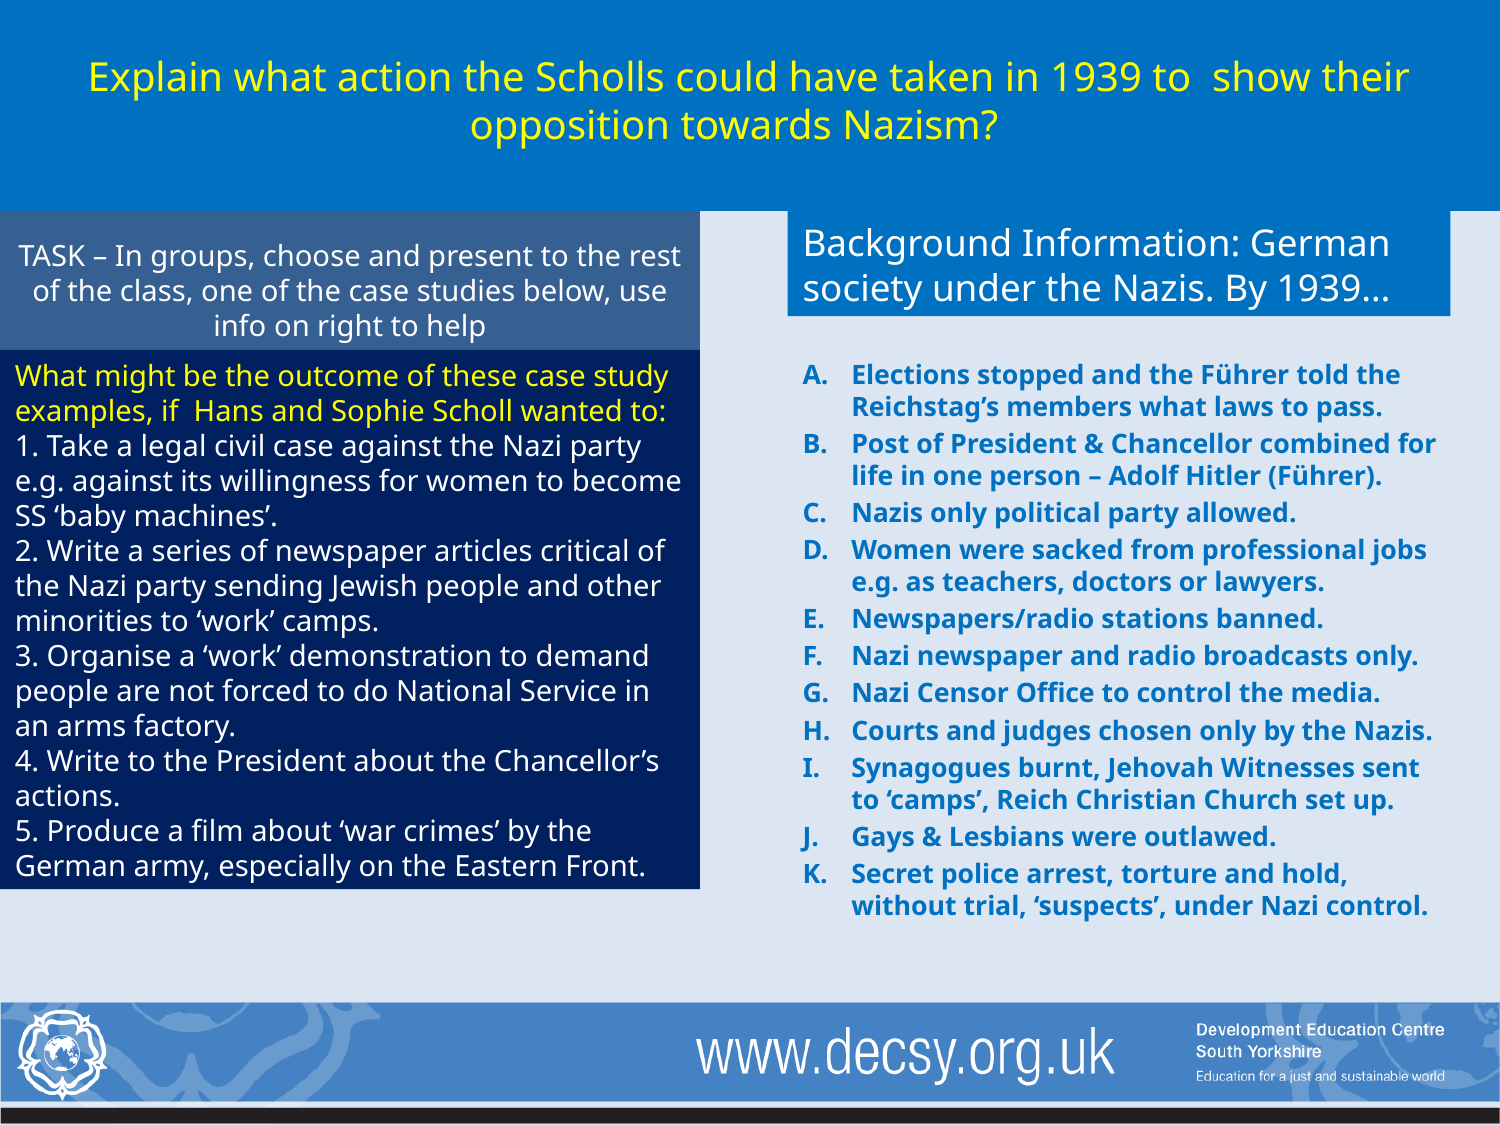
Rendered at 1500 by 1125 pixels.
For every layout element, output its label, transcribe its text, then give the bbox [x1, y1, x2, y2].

list Elections stopped and the Führer told the Reichstag’s members what laws to pass. Post of President & Chancellor combined for life in one person – Adolf Hitler (Führer). Nazis only political party allowed. Women were sacked from professional jobs e.g. as teachers, doctors or lawyers. Newspapers/radio stations banned. Nazi newspaper and radio broadcasts only. Nazi Censor Office to control the media. Courts and judges chosen only by the Nazis. Synagogues burnt, Jehovah Witnesses sent to ‘camps’, Reich Christian Church set up. Gays & Lesbians were outlawed. Secret police arrest, torture and hold, without trial, ‘suspects’, under Nazi control. [787, 350, 1463, 999]
text_box What might be the outcome of these case study examples, if Hans and Sophie Scholl wanted to: 1. Take a legal civil case against the Nazi party e.g. against its willingness for women to become SS ‘baby machines’. 2. Write a series of newspaper articles critical of the Nazi party sending Jewish people and other minorities to ‘work’ camps. 3. Organise a ‘work’ demonstration to demand people are not forced to do National Service in an arms factory. 4. Write to the President about the Chancellor’s actions. 5. Produce a film about ‘war crimes’ by the German army, especially on the Eastern Front. [0, 349, 700, 890]
list Background Information: German society under the Nazis. By 1939… [787, 211, 1451, 317]
list TASK – In groups, choose and present to the rest of the class, one of the case studies below, use info on right to help [0, 210, 700, 349]
title Explain what action the Scholls could have taken in 1939 to show their opposition towards Nazism? [0, 0, 1500, 211]
picture [0, 1002, 1500, 1125]
